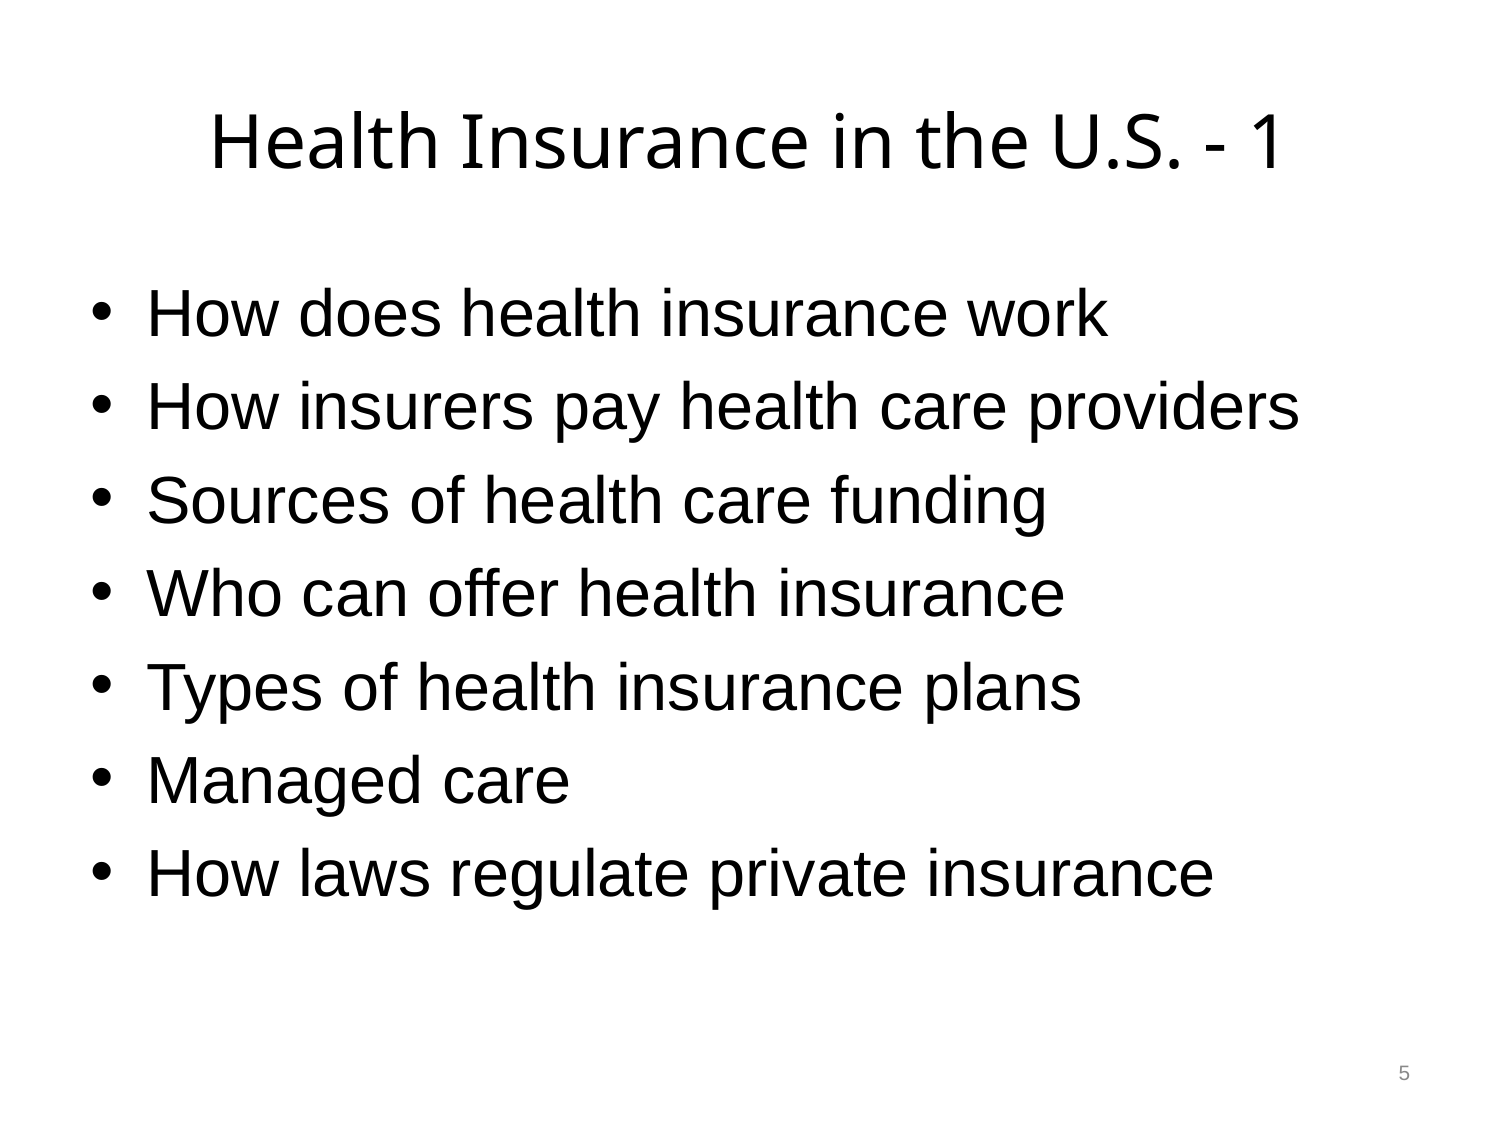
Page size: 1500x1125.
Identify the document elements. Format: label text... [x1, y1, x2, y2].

slide_number 5 [1341, 1027, 1425, 1118]
list How does health insurance work How insurers pay health care providers Sources of health care funding Who can offer health insurance Types of health insurance plans Managed care How laws regulate private insurance [75, 262, 1425, 1013]
title Health Insurance in the U.S. - 1 [75, 45, 1425, 233]
